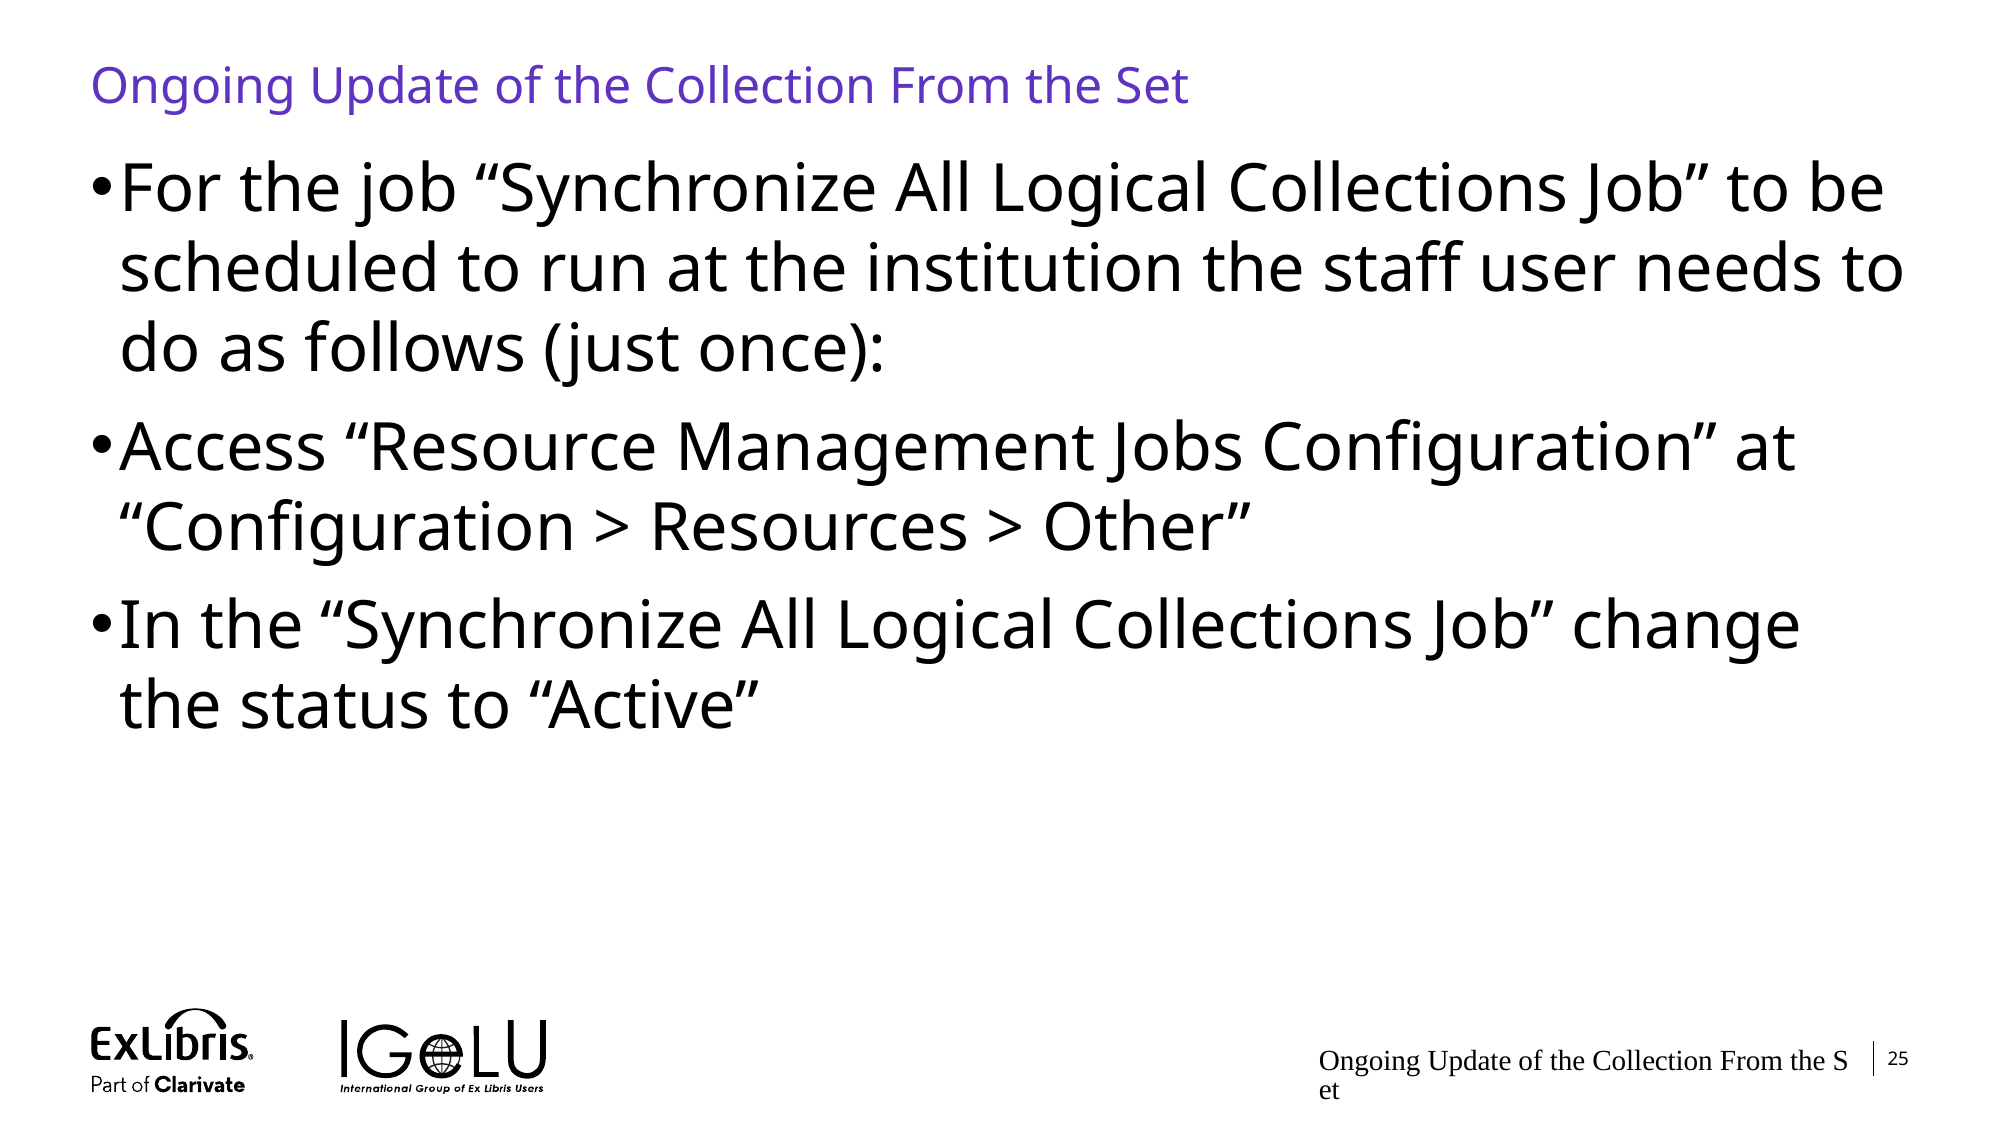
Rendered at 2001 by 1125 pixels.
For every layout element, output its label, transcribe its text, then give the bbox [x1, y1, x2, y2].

list For the job “Synchronize All Logical Collections Job” to be scheduled to run at the institution the staff user needs to do as follows (just once): Access “Resource Management Jobs Configuration” at “Configuration > Resources > Other” In the “Synchronize All Logical Collections Job” change the status to “Active” [90, 144, 1923, 1000]
title Ongoing Update of the Collection From the Set [90, 60, 1449, 102]
footer Ongoing Update of the Collection From the Set [1318, 1041, 1860, 1077]
slide_number 25 [1887, 1041, 1923, 1077]
